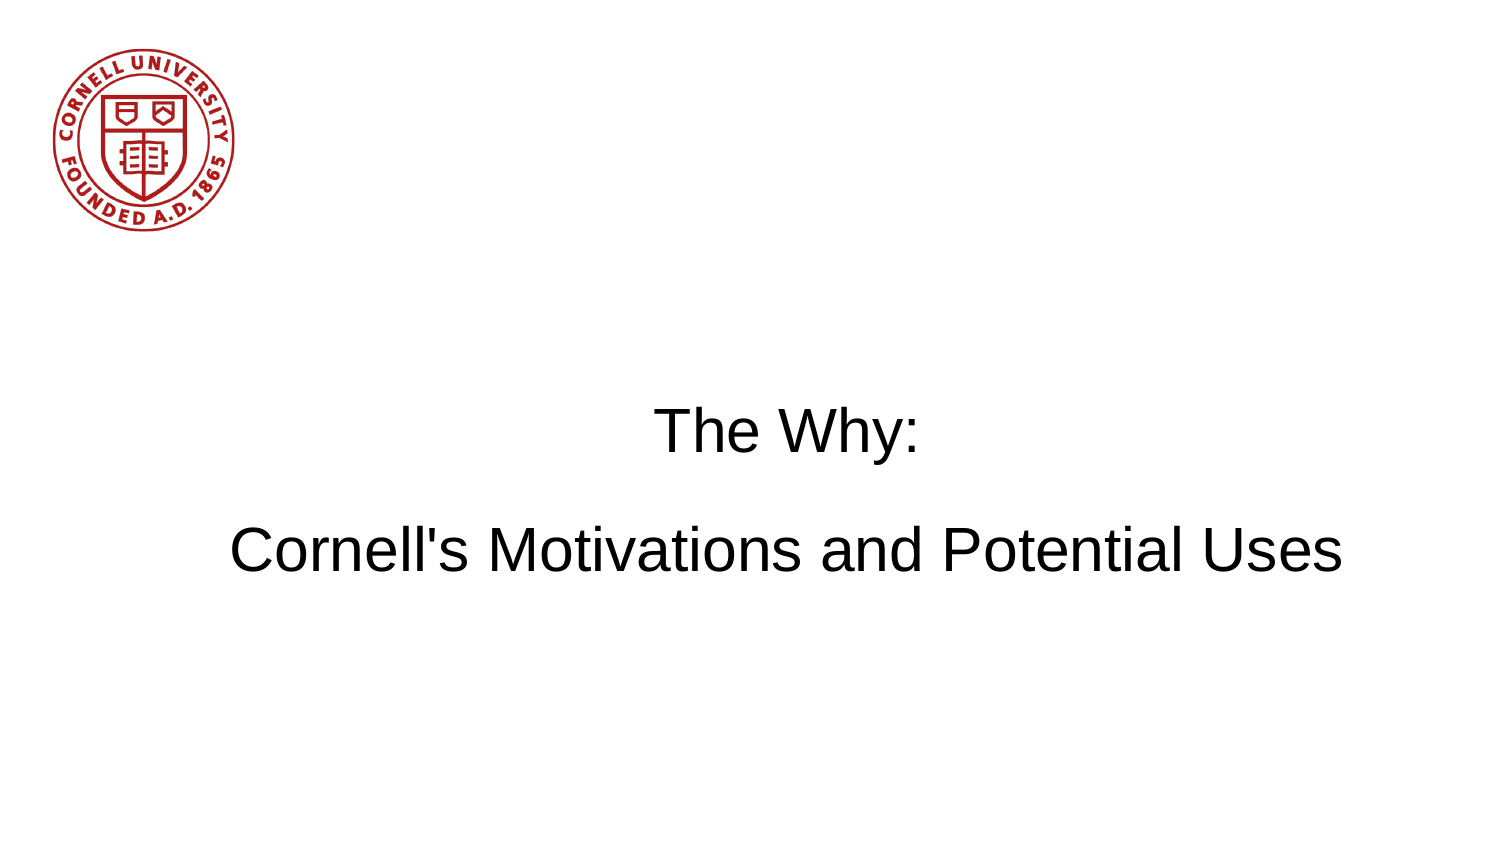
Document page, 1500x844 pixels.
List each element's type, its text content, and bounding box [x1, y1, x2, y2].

list The Why: Cornell's Motivations and Potential Uses [51, 270, 1449, 750]
picture [50, 47, 236, 233]
